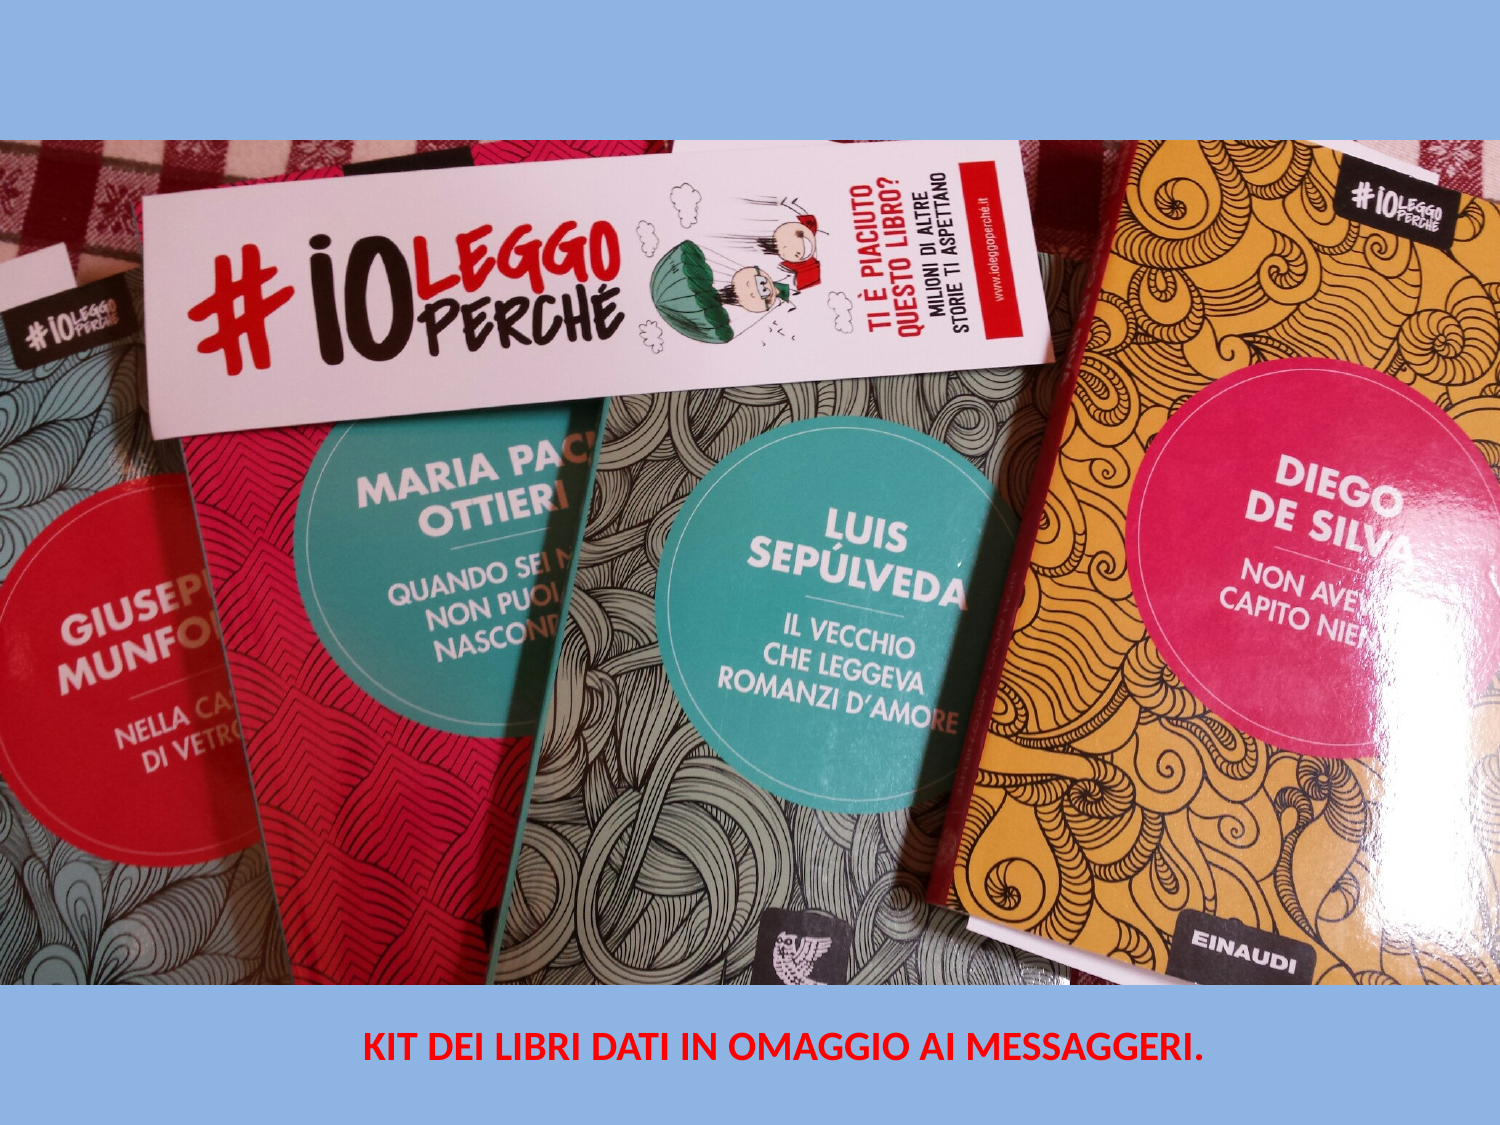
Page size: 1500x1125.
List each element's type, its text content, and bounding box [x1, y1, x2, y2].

text_box KIT DEI LIBRI DATI IN OMAGGIO AI MESSAGGERI. [348, 1011, 1353, 1077]
picture [0, 140, 1500, 985]
